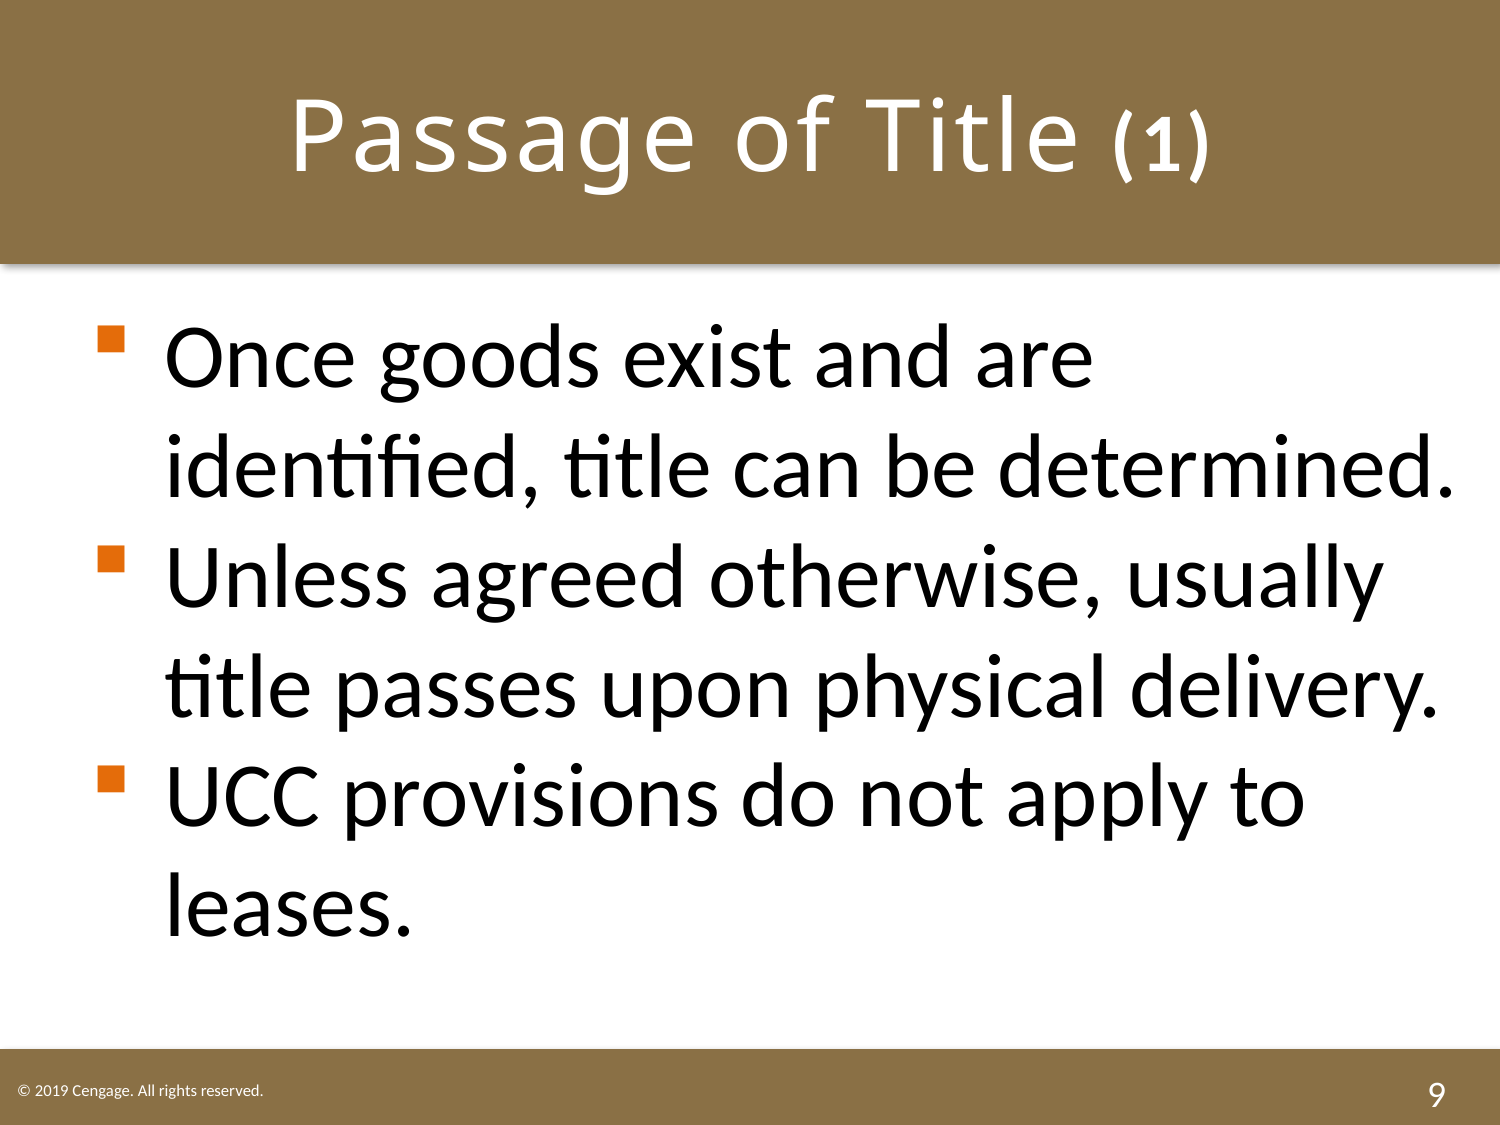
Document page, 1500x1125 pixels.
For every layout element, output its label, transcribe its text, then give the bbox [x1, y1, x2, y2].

title Passage of Title (1) [0, 0, 1500, 264]
list Once goods exist and are identified, title can be determined. Unless agreed otherwise, usually title passes upon physical delivery. UCC provisions do not apply to leases. [75, 287, 1485, 1125]
